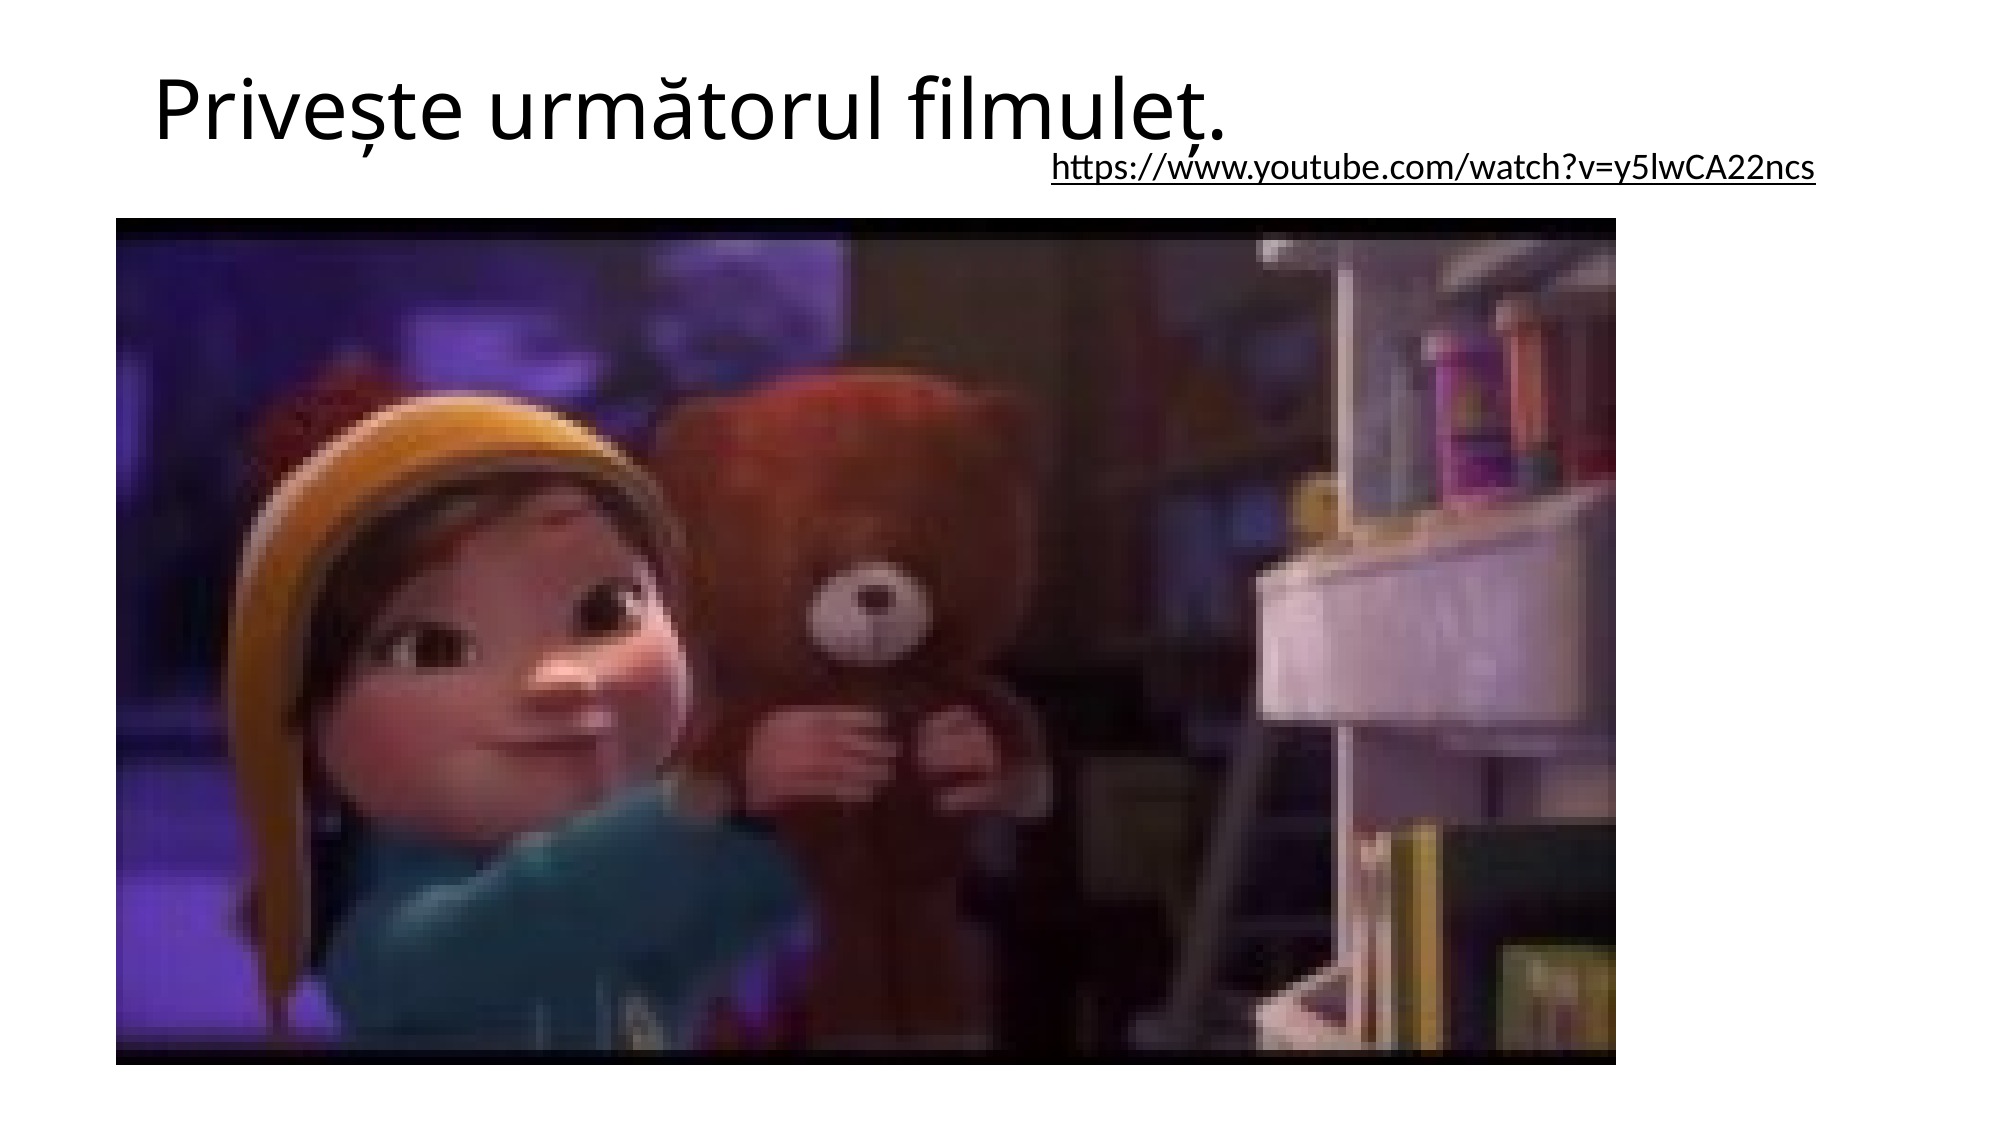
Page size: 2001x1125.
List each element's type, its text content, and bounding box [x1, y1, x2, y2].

title Privește următorul filmuleț. [137, 59, 1863, 166]
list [115, 217, 1617, 1066]
text_box https://www.youtube.com/watch?v=y5lwCA22ncs [1036, 135, 2000, 195]
